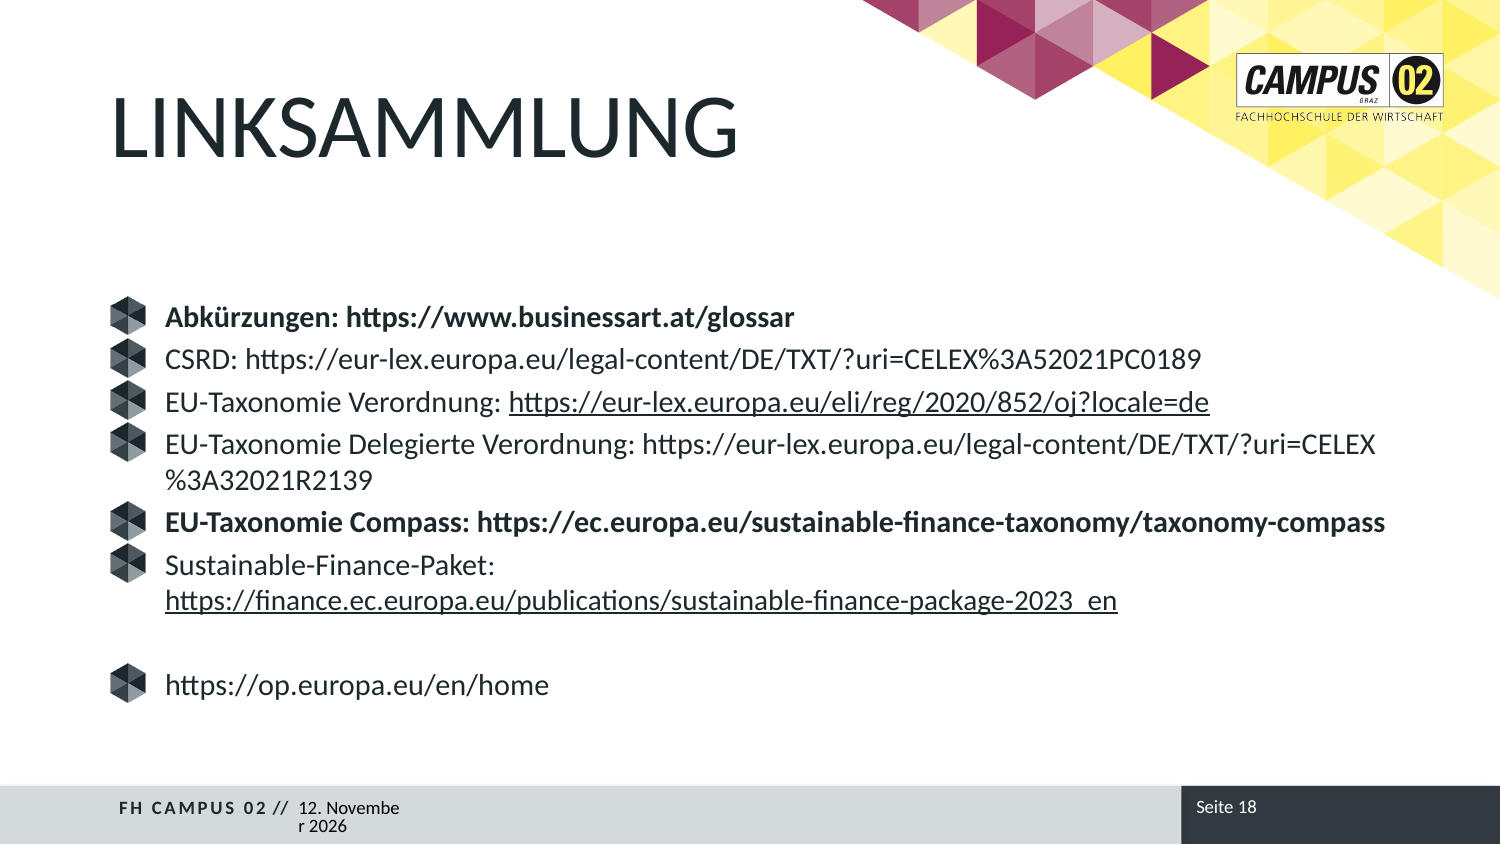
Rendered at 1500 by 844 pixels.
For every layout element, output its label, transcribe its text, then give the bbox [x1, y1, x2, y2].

picture [847, 0, 1500, 309]
picture [109, 663, 147, 703]
picture [109, 296, 147, 335]
picture [109, 422, 147, 462]
list Abkürzungen: https://www.businessart.at/glossar CSRD: https://eur-lex.europa.eu/legal-content/DE/TXT/?uri=CELEX%3A52021PC0189 EU-Taxonomie Verordnung: https://eur-lex.europa.eu/eli/reg/2020/852/oj?locale=de EU-Taxonomie Delegierte Verordnung: https://eur-lex.europa.eu/legal-content/DE/TXT/?uri=CELEX%3A32021R2139 EU-Taxonomie Compass: https://ec.europa.eu/sustainable-finance-taxonomy/taxonomy-compass Sustainable-Finance-Paket: https://finance.ec.europa.eu/publications/sustainable-finance-package-2023_en https://op.europa.eu/en/home [94, 289, 1406, 748]
picture [109, 501, 147, 541]
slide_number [283, 786, 415, 827]
picture [109, 380, 147, 420]
slide_number Seite 18 [1181, 786, 1379, 827]
picture [109, 338, 147, 378]
picture [109, 543, 147, 583]
footer FH CAMPUS 02 // [104, 786, 283, 827]
list Linksammlung [94, 79, 1038, 266]
